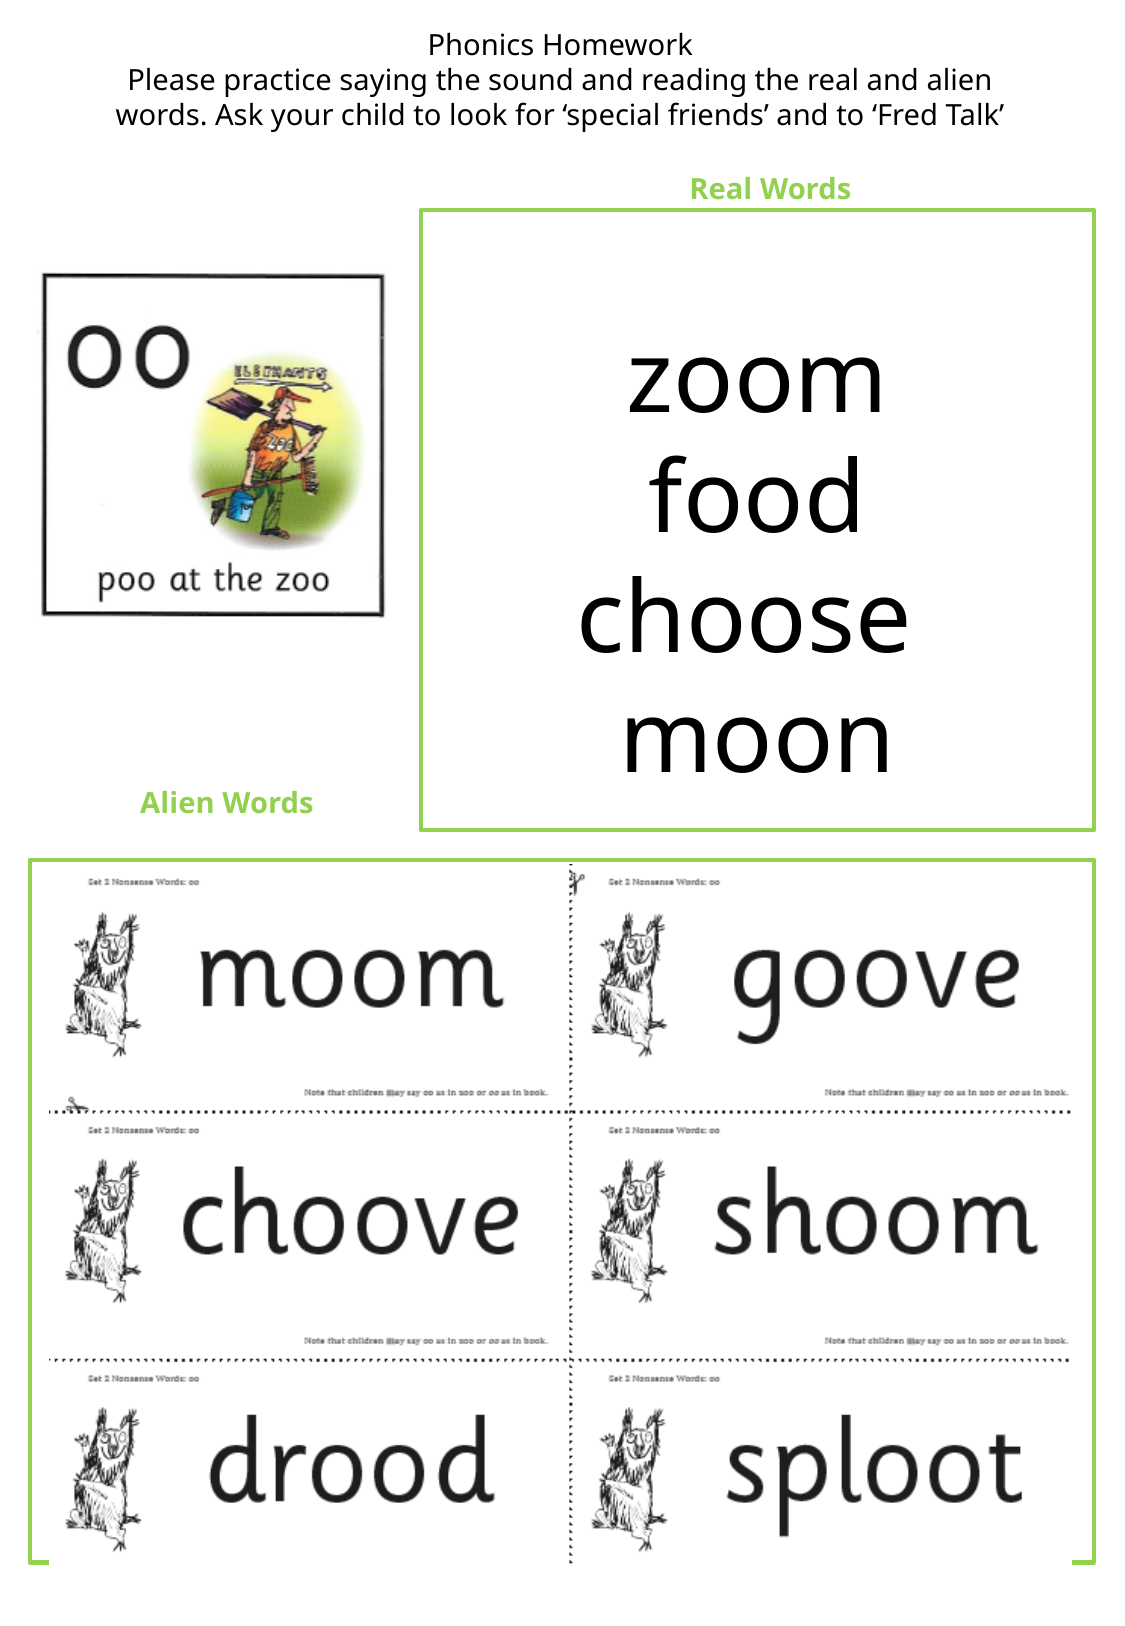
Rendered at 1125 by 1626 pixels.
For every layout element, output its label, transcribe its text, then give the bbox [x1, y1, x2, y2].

text_box [28, 858, 125, 1565]
text_box zoom food choose moon [419, 208, 1096, 832]
text_box Alien Words [125, 777, 368, 862]
text_box Real Words [674, 163, 917, 248]
text_box Phonics Homework Please practice saying the sound and reading the real and alien words. Ask your child to look for ‘special friends’ and to ‘Fred Talk’ [89, 32, 1031, 125]
text_box [368, 858, 1096, 1565]
picture [34, 262, 392, 630]
picture [48, 864, 1072, 1568]
